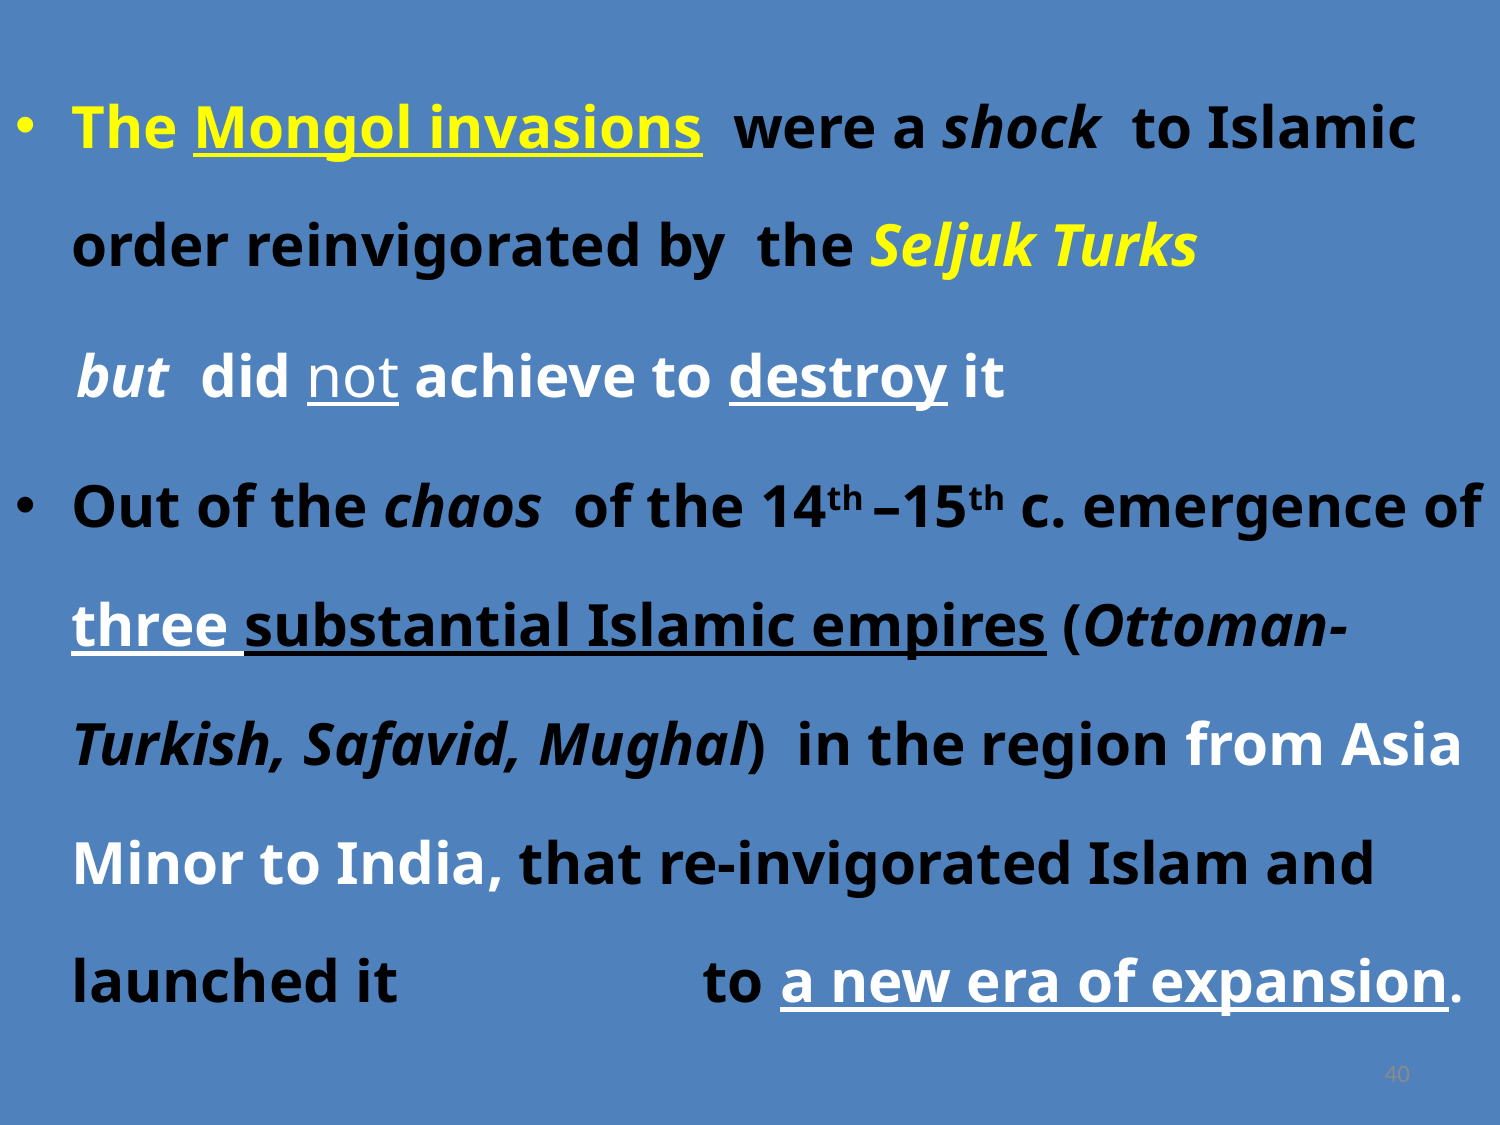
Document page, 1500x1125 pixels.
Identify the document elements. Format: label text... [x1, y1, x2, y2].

list The Mongol invasions were a shock to Islamic order reinvigorated by the Seljuk Turks but did not achieve to destroy it Out of the chaos of the 14th –15th c. emergence of three substantial Islamic empires (Ottoman-Turkish, Safavid, Mughal) in the region from Asia Minor to India, that re-invigorated Islam and launched it to a new era of expansion. [0, 33, 1500, 1025]
slide_number 40 [1074, 1042, 1425, 1103]
